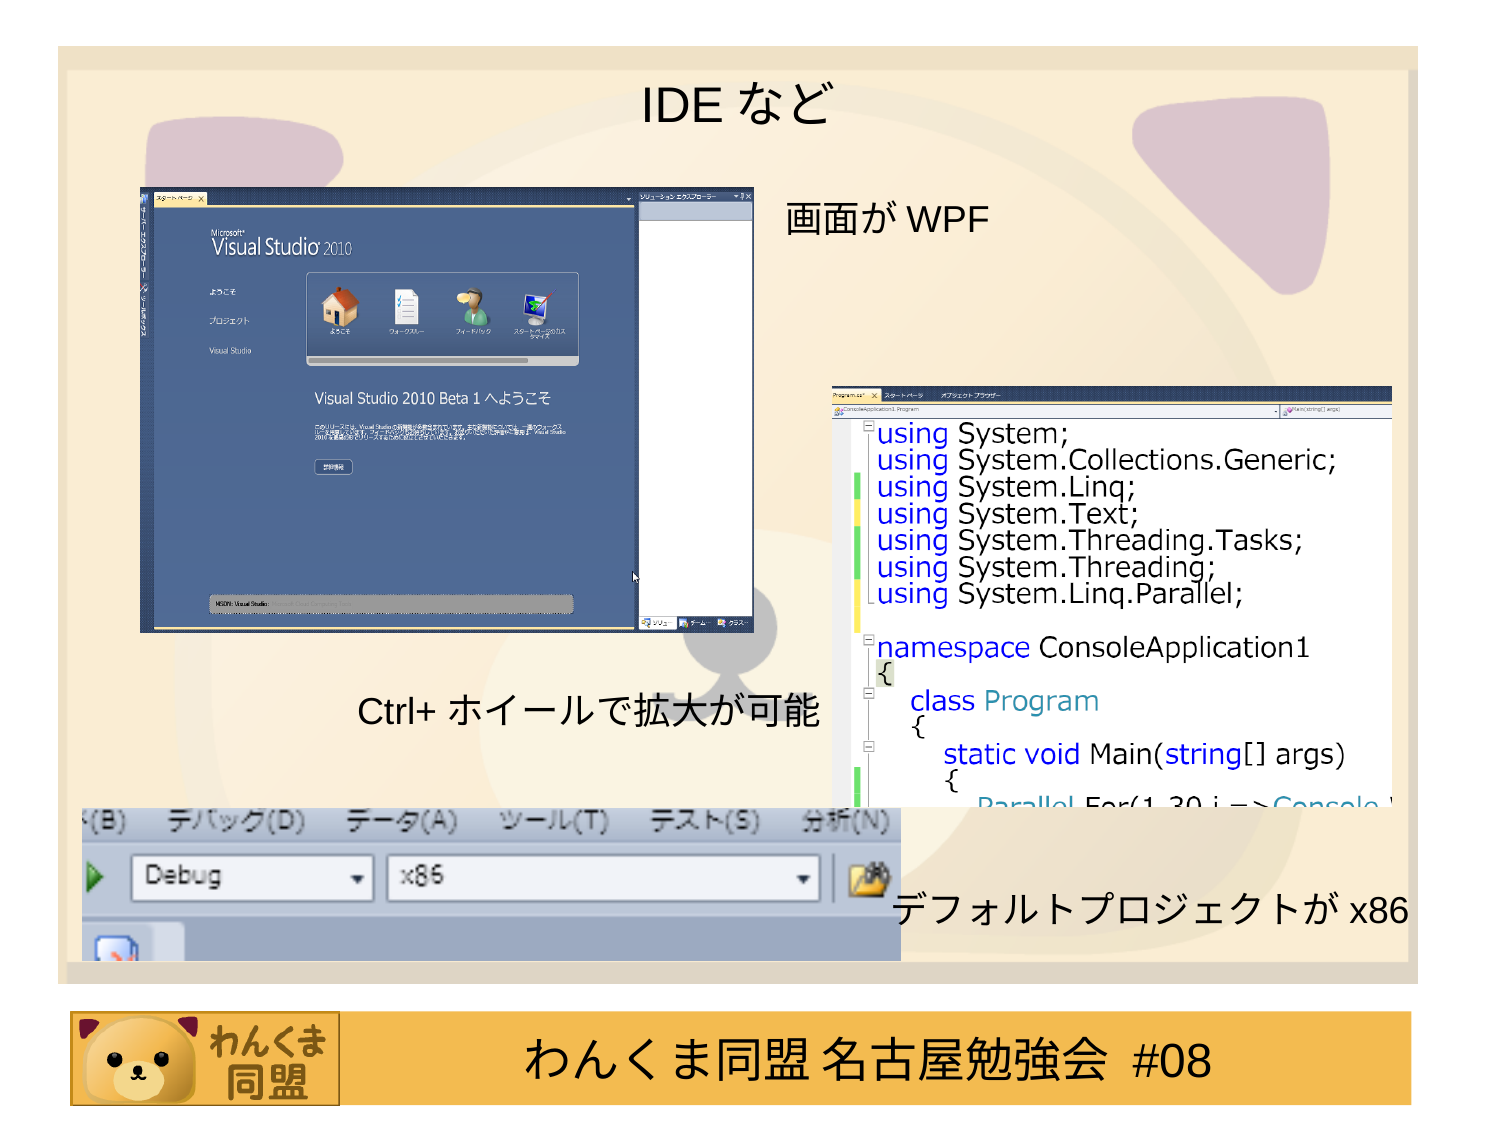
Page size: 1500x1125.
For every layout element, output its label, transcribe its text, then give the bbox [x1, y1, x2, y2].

text_box Ctrl+ホイールで拡大が可能 [342, 679, 826, 740]
picture [70, 1011, 340, 1106]
text_box デフォルトプロジェクトがx86 [907, 878, 1425, 939]
title IDEなど [58, 44, 1419, 162]
picture [58, 162, 1418, 984]
text_box 画面がWPF [770, 187, 1005, 248]
